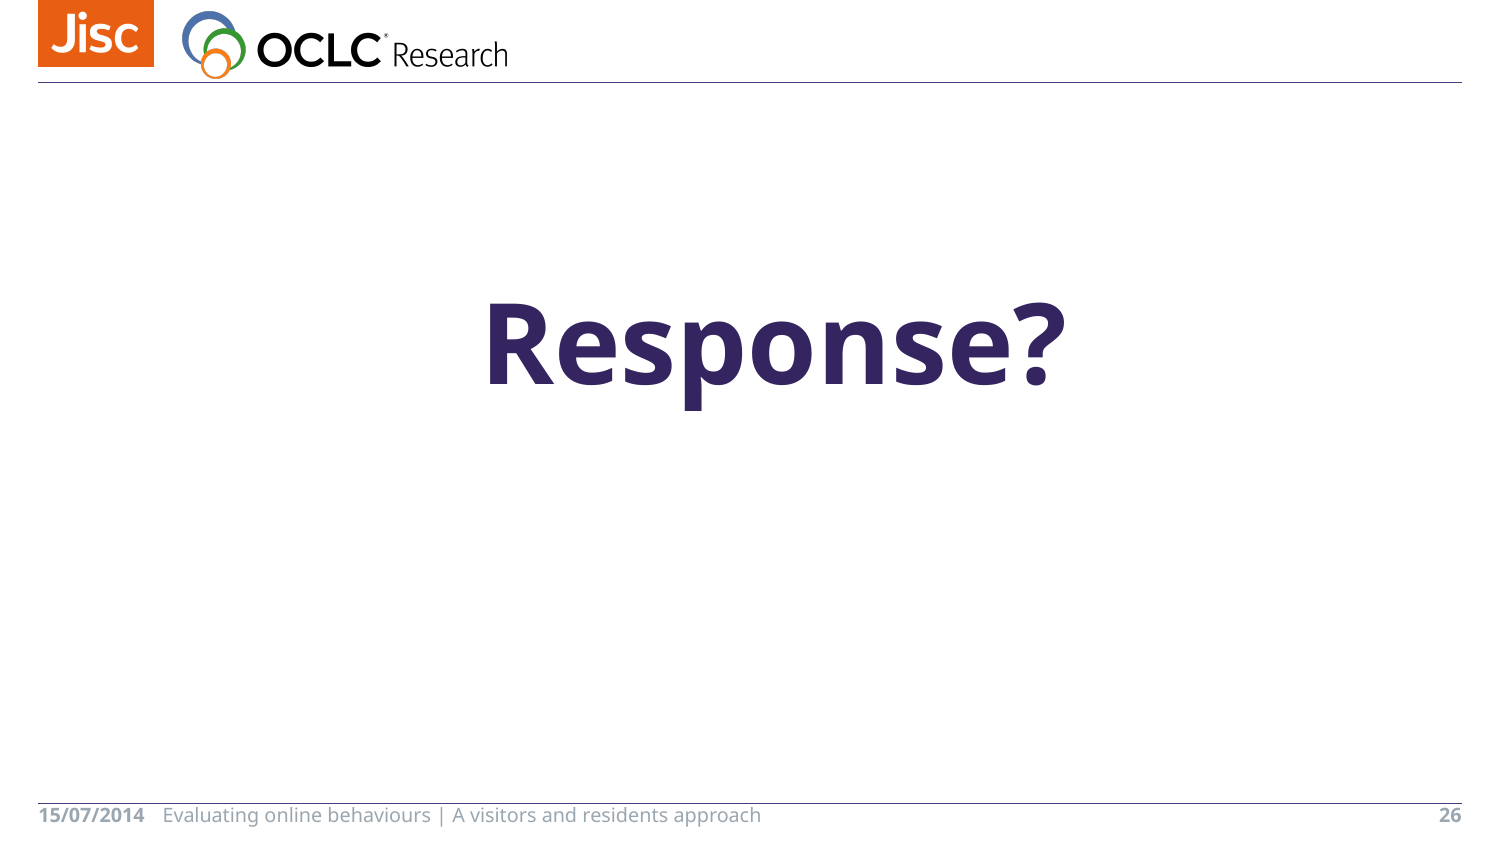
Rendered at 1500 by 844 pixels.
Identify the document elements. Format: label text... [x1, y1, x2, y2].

picture [38, 0, 154, 67]
picture [182, 11, 507, 79]
footer Evaluating online behaviours | A visitors and residents approach [162, 803, 1338, 833]
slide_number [38, 803, 157, 833]
list Response? [62, 287, 1486, 362]
slide_number 26 [1343, 803, 1462, 833]
